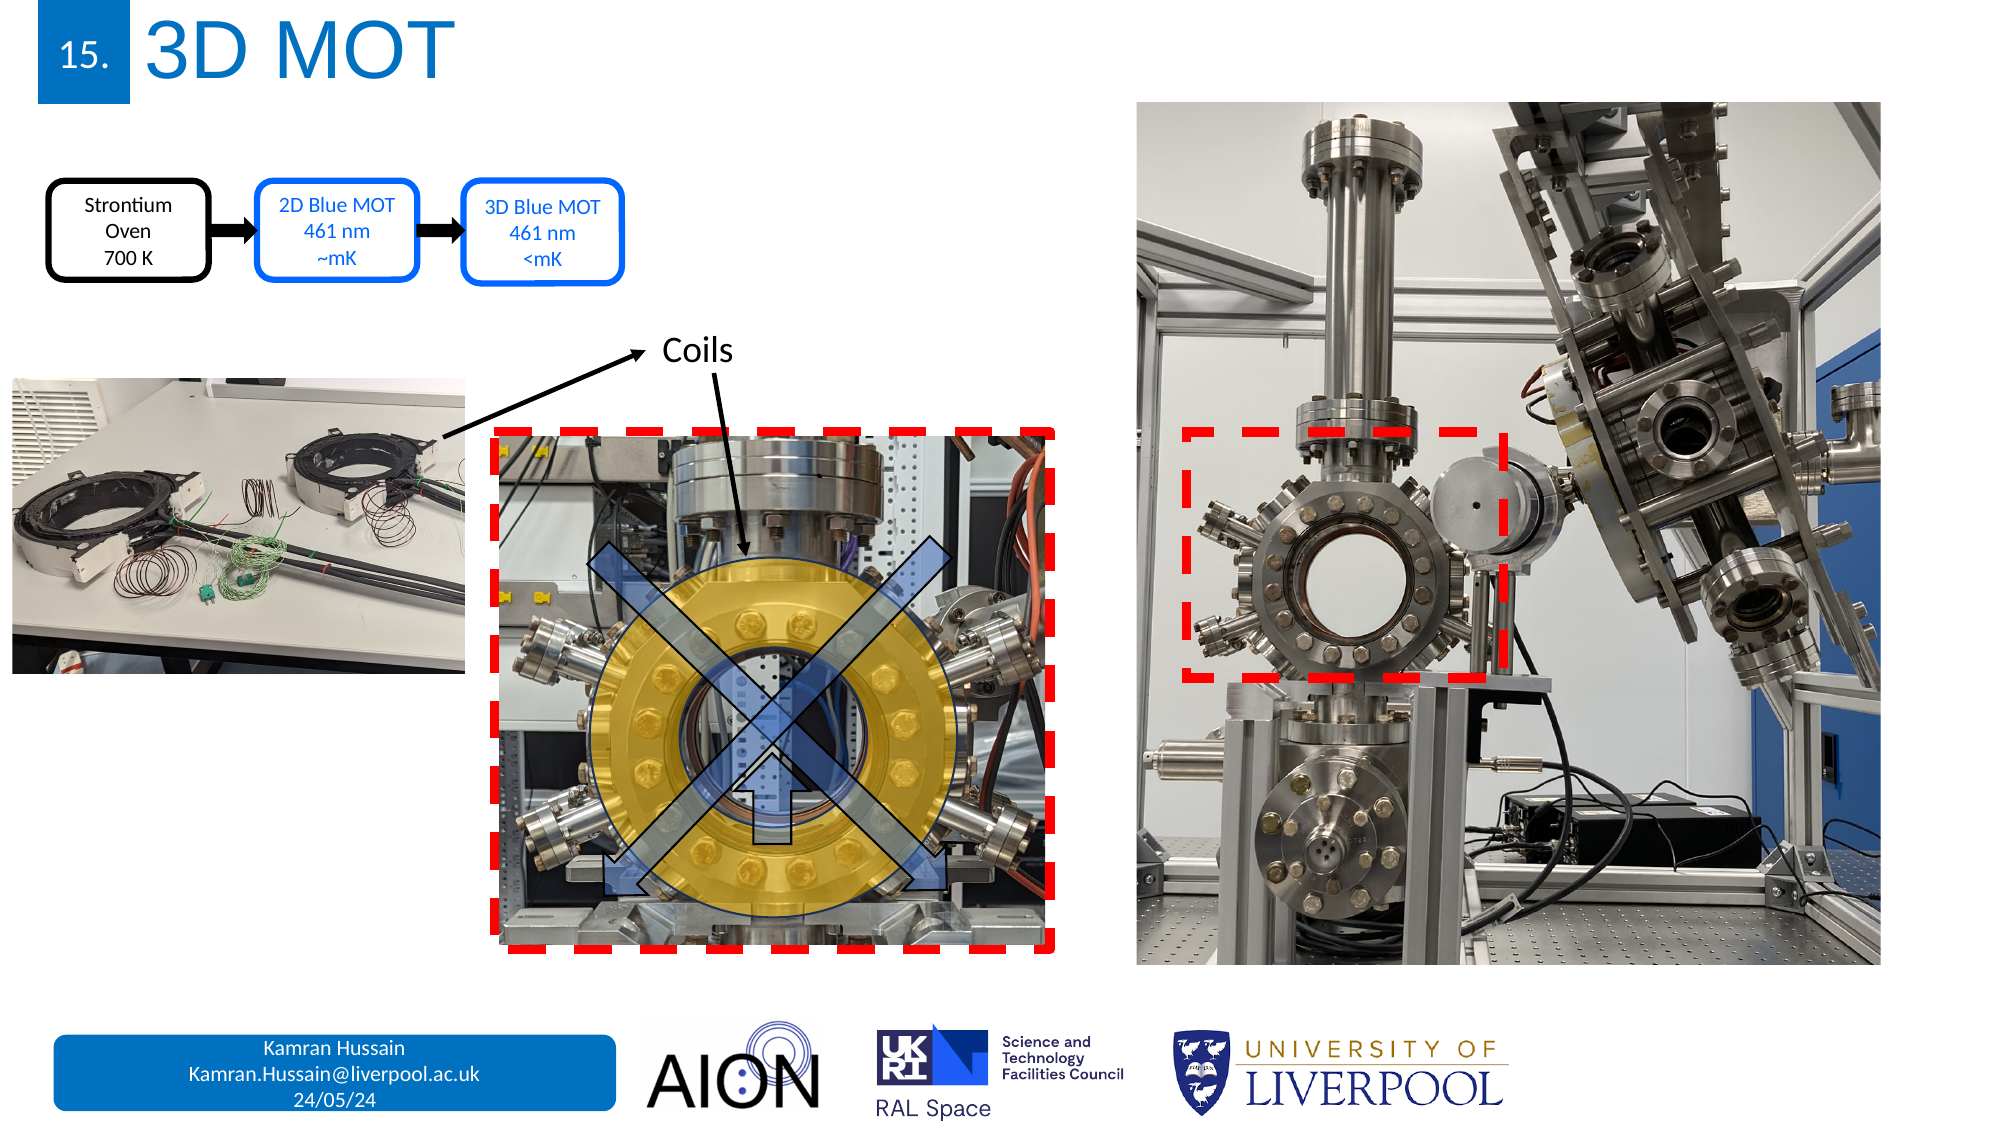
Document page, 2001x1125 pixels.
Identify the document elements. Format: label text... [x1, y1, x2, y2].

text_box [498, 436, 1046, 964]
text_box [48, 180, 418, 280]
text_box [442, 350, 646, 438]
text_box 15. [37, 0, 131, 105]
picture [1136, 102, 1881, 965]
text_box 3D Blue MOT 461 nm <mK [462, 179, 623, 285]
title 3D MOT [131, 0, 1855, 104]
text_box Coils [647, 317, 772, 378]
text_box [713, 373, 747, 557]
picture [12, 378, 465, 674]
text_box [47, 1013, 1509, 1125]
text_box [418, 216, 466, 245]
